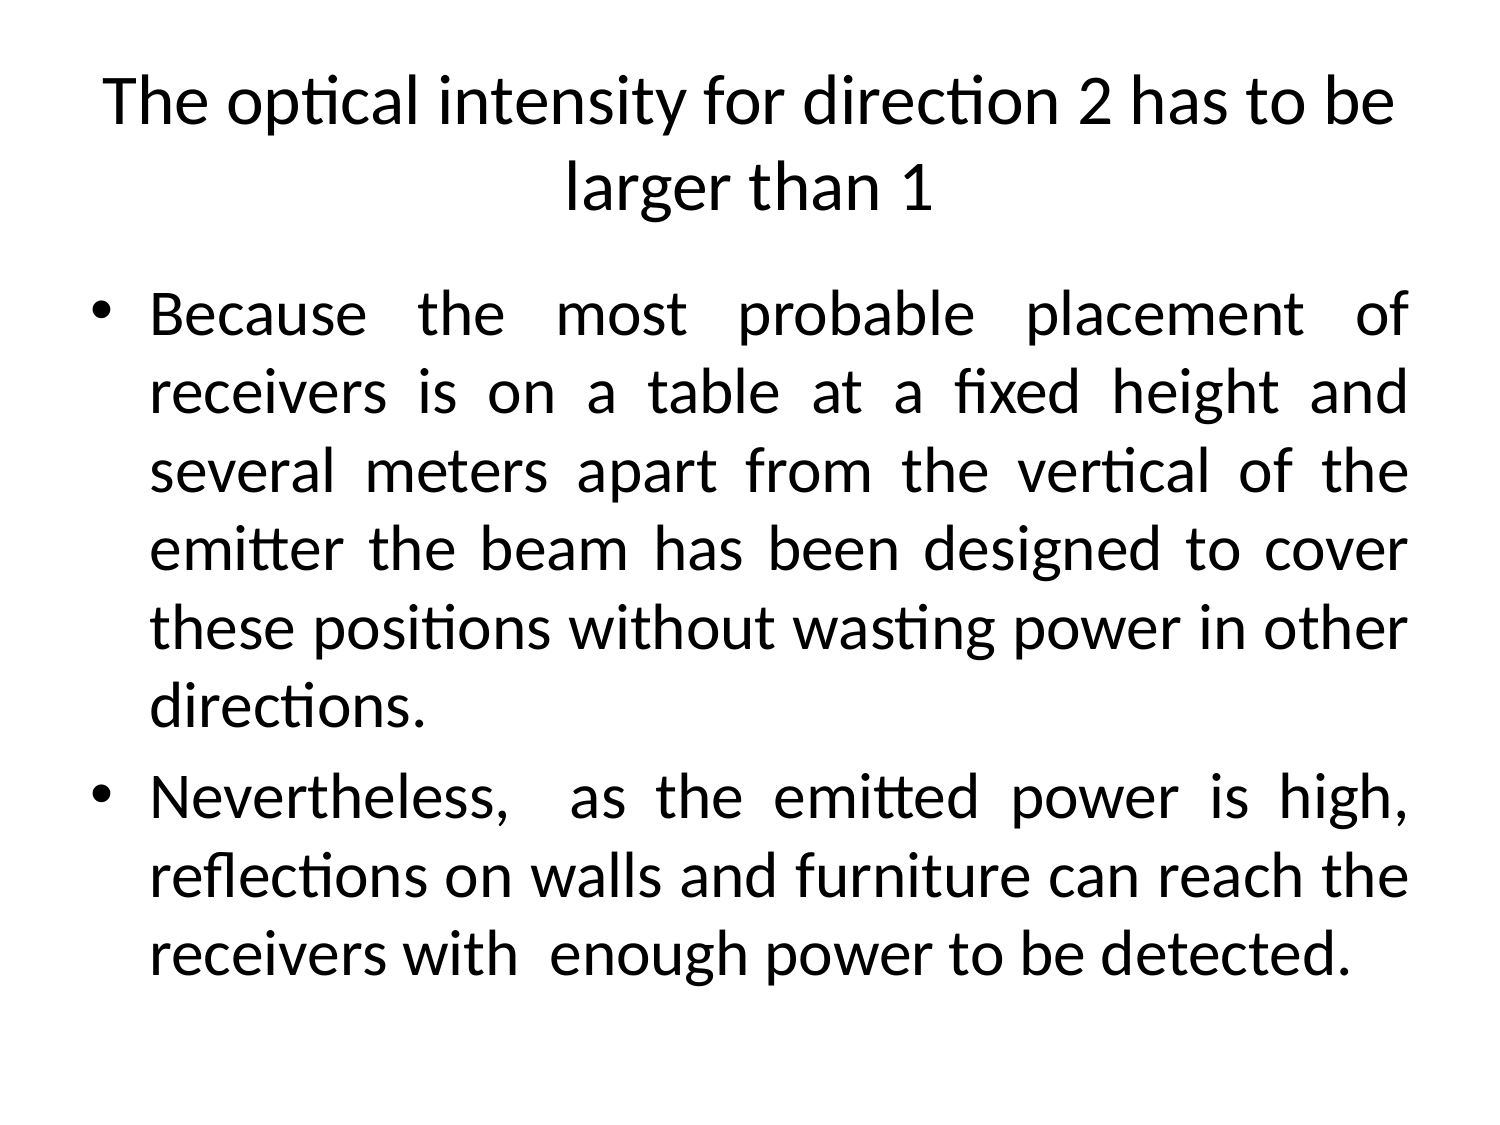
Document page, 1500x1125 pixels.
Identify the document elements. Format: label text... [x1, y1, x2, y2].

list Because the most probable placement of receivers is on a table at a fixed height and several meters apart from the vertical of the emitter the beam has been designed to cover these positions without wasting power in other directions. Nevertheless, as the emitted power is high, reflections on walls and furniture can reach the receivers with enough power to be detected. [75, 262, 1425, 1005]
title The optical intensity for direction 2 has to be larger than 1 [75, 45, 1425, 233]
